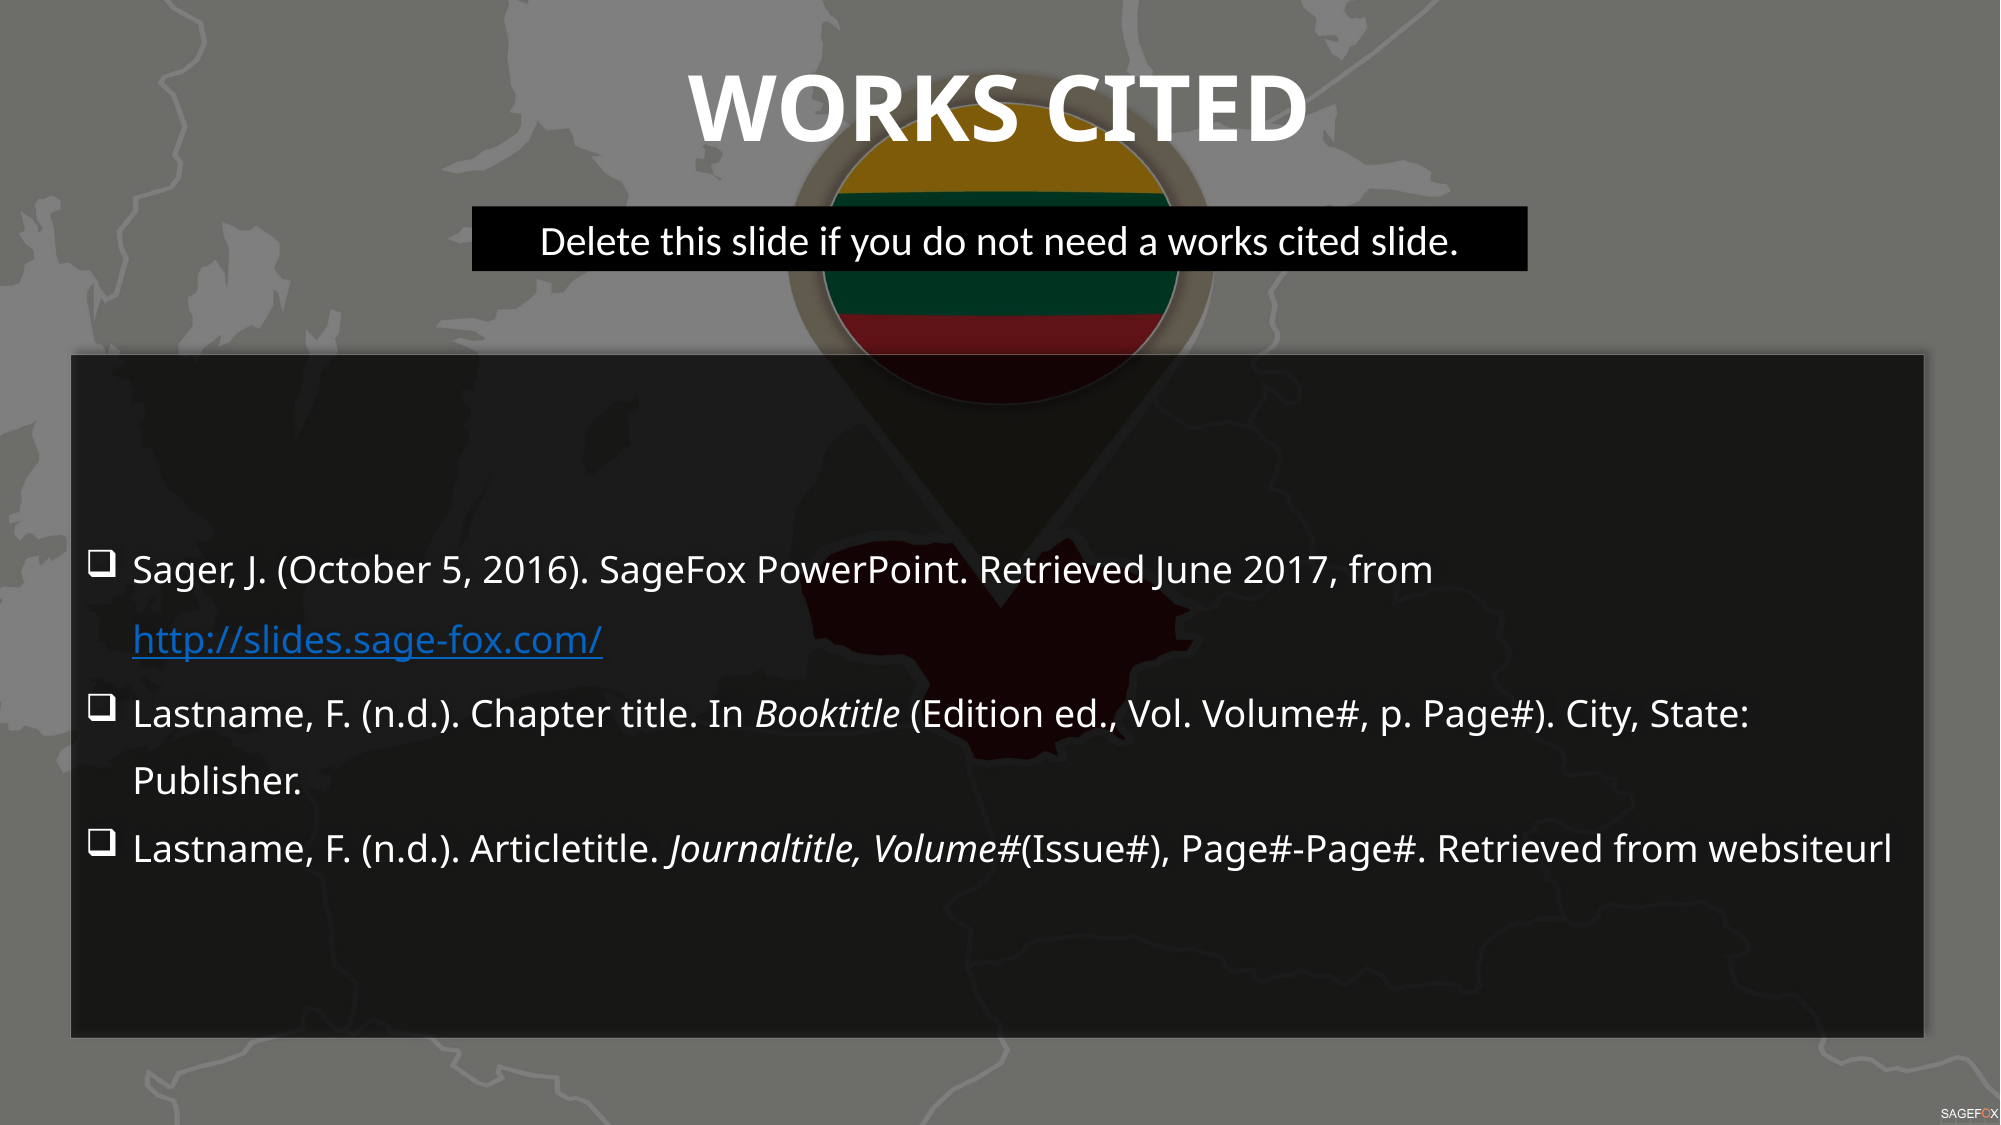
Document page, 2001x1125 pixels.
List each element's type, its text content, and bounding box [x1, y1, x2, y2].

text_box WORKS CITED [548, 42, 1452, 167]
text_box Delete this slide if you do not need a works cited slide. [472, 206, 1528, 272]
text_box Sager, J. (October 5, 2016). SageFox PowerPoint. Retrieved June 2017, from http://slides.sage-fox.com/ Lastname, F. (n.d.). Chapter title. In Booktitle (Edition ed., Vol. Volume#, p. Page#). City, State: Publisher. Lastname, F. (n.d.). Articletitle. Journaltitle, Volume#(Issue#), Page#-Page#. Retrieved from websiteurl [70, 354, 1925, 1039]
picture [0, 0, 2001, 1125]
